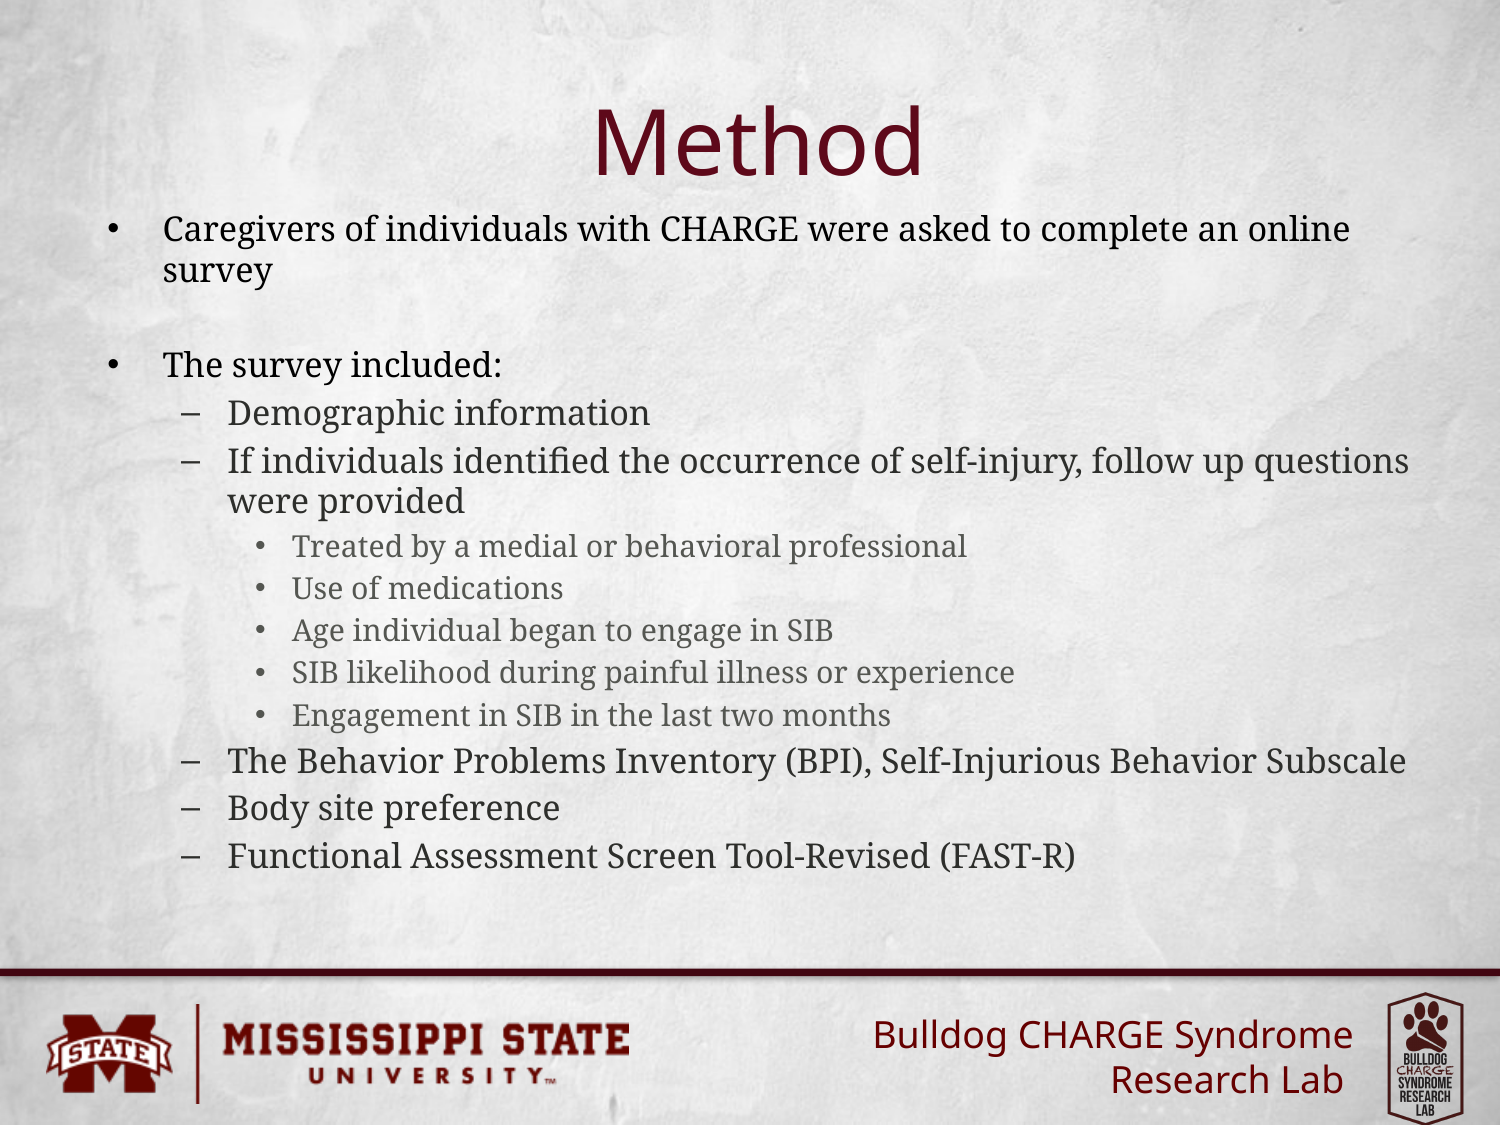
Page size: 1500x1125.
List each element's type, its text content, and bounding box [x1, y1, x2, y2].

title Method [92, 45, 1425, 200]
picture [46, 1004, 629, 1104]
list Caregivers of individuals with CHARGE were asked to complete an online survey The survey included: Demographic information If individuals identified the occurrence of self-injury, follow up questions were provided Treated by a medial or behavioral professional Use of medications Age individual began to engage in SIB SIB likelihood during painful illness or experience Engagement in SIB in the last two months The Behavior Problems Inventory (BPI), Self-Injurious Behavior Subscale Body site preference Functional Assessment Screen Tool-Revised (FAST-R) [92, 200, 1425, 911]
